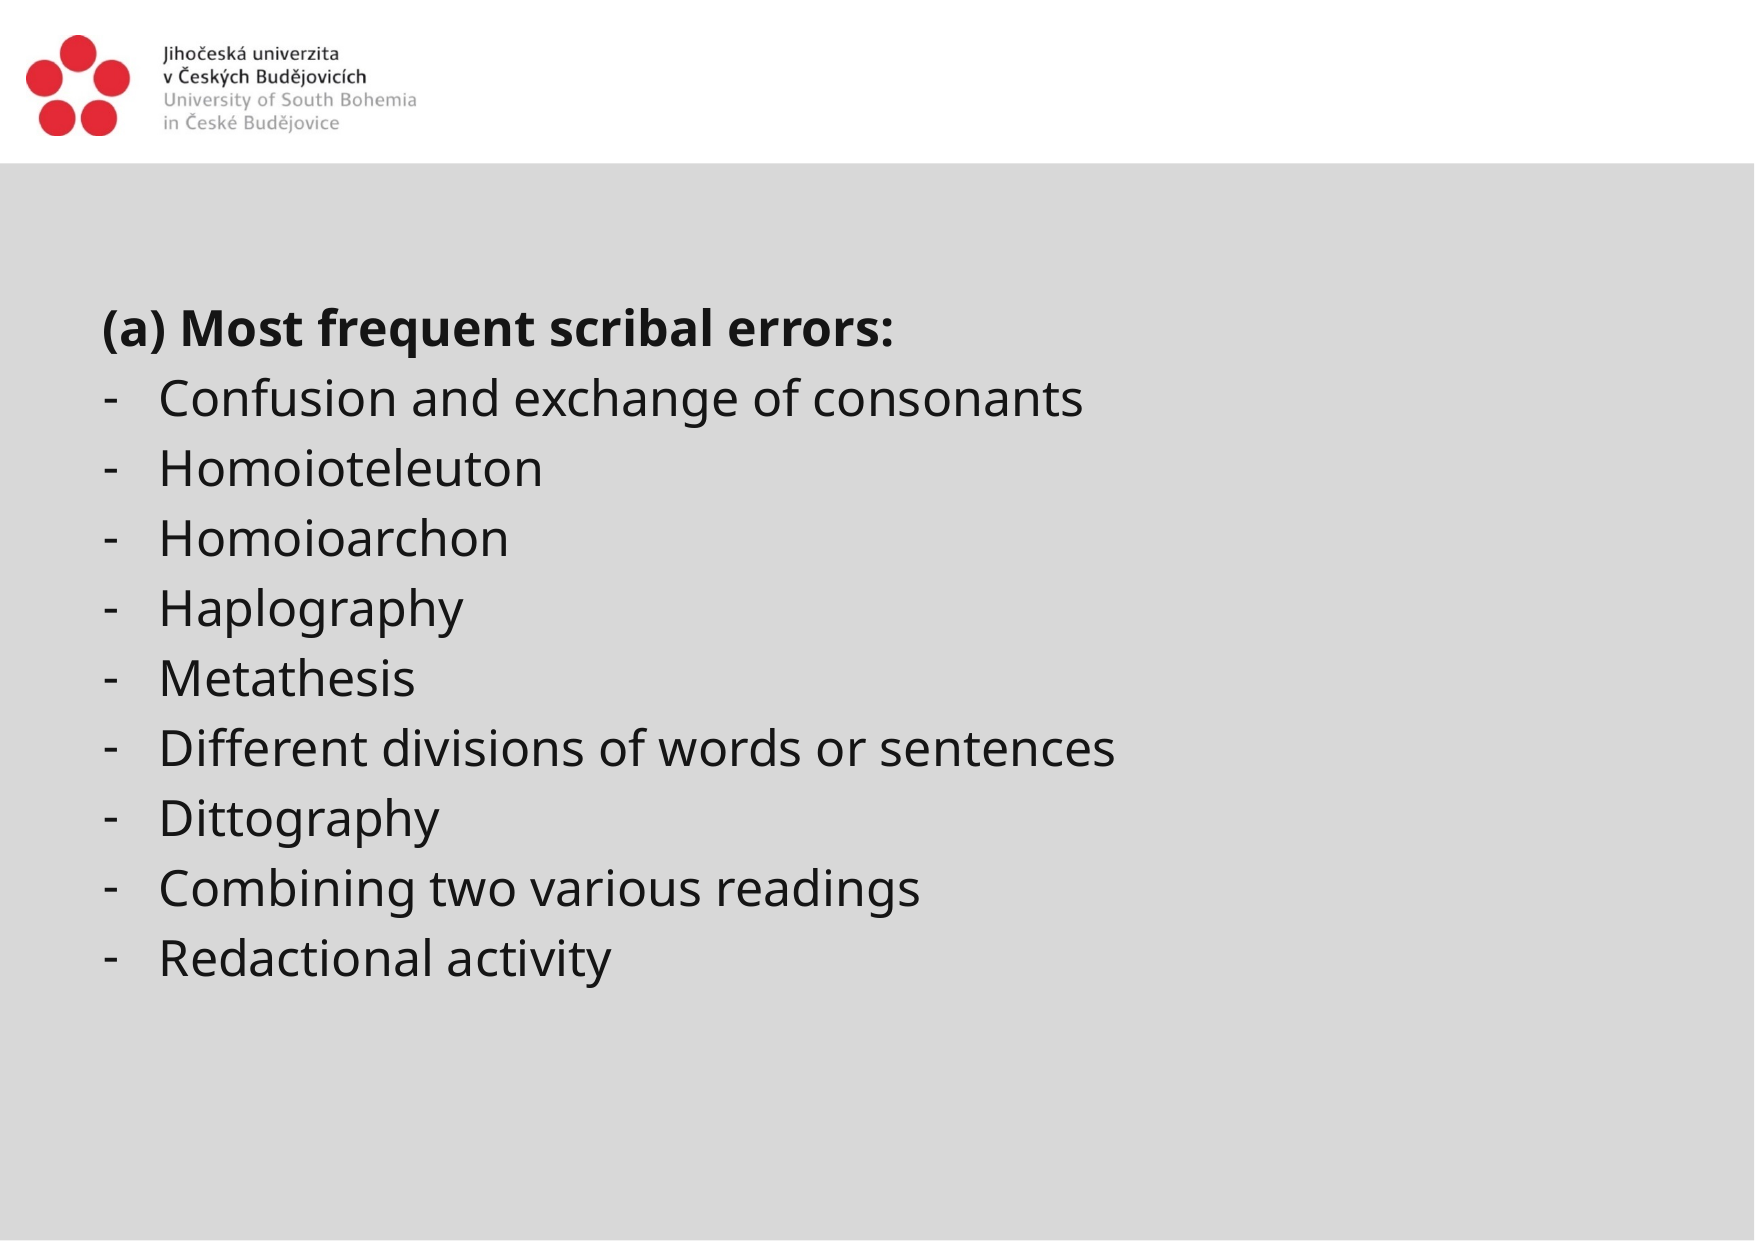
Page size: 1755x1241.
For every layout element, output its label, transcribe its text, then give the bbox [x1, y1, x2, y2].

picture [26, 35, 417, 136]
list (a) Most frequent scribal errors: Confusion and exchange of consonants Homoioteleuton Homoioarchon Haplography Metathesis Different divisions of words or sentences Dittography Combining two various readings Redactional activity [87, 289, 1667, 1211]
